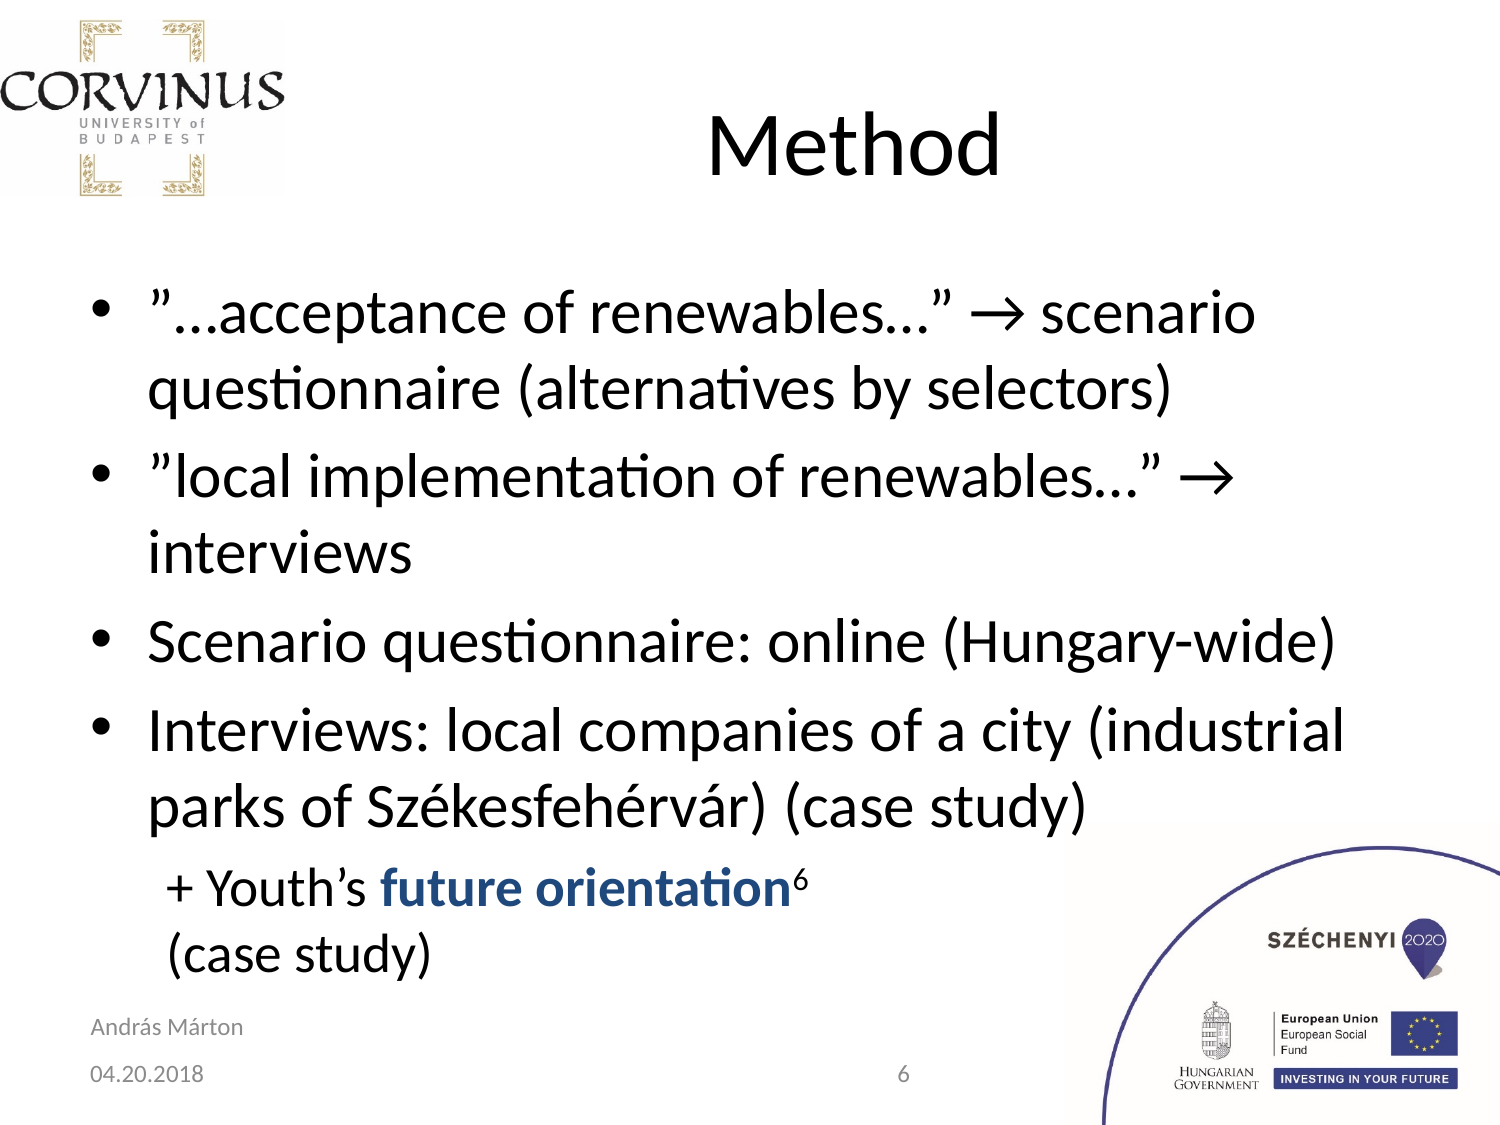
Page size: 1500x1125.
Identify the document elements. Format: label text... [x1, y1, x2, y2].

footer András Márton [75, 995, 551, 1056]
title Method [284, 45, 1425, 233]
slide_number 6 [575, 1042, 925, 1103]
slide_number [75, 1056, 425, 1103]
list ”…acceptance of renewables…” → scenario questionnaire (alternatives by selectors) ”local implementation of renewables…” → interviews Scenario questionnaire: online (Hungary-wide) Interviews: local companies of a city (industrial parks of Székesfehérvár) (case study) + Youth’s future orientation6 (case study) [75, 262, 1425, 1005]
picture [1063, 823, 1500, 1125]
picture [0, 18, 285, 197]
